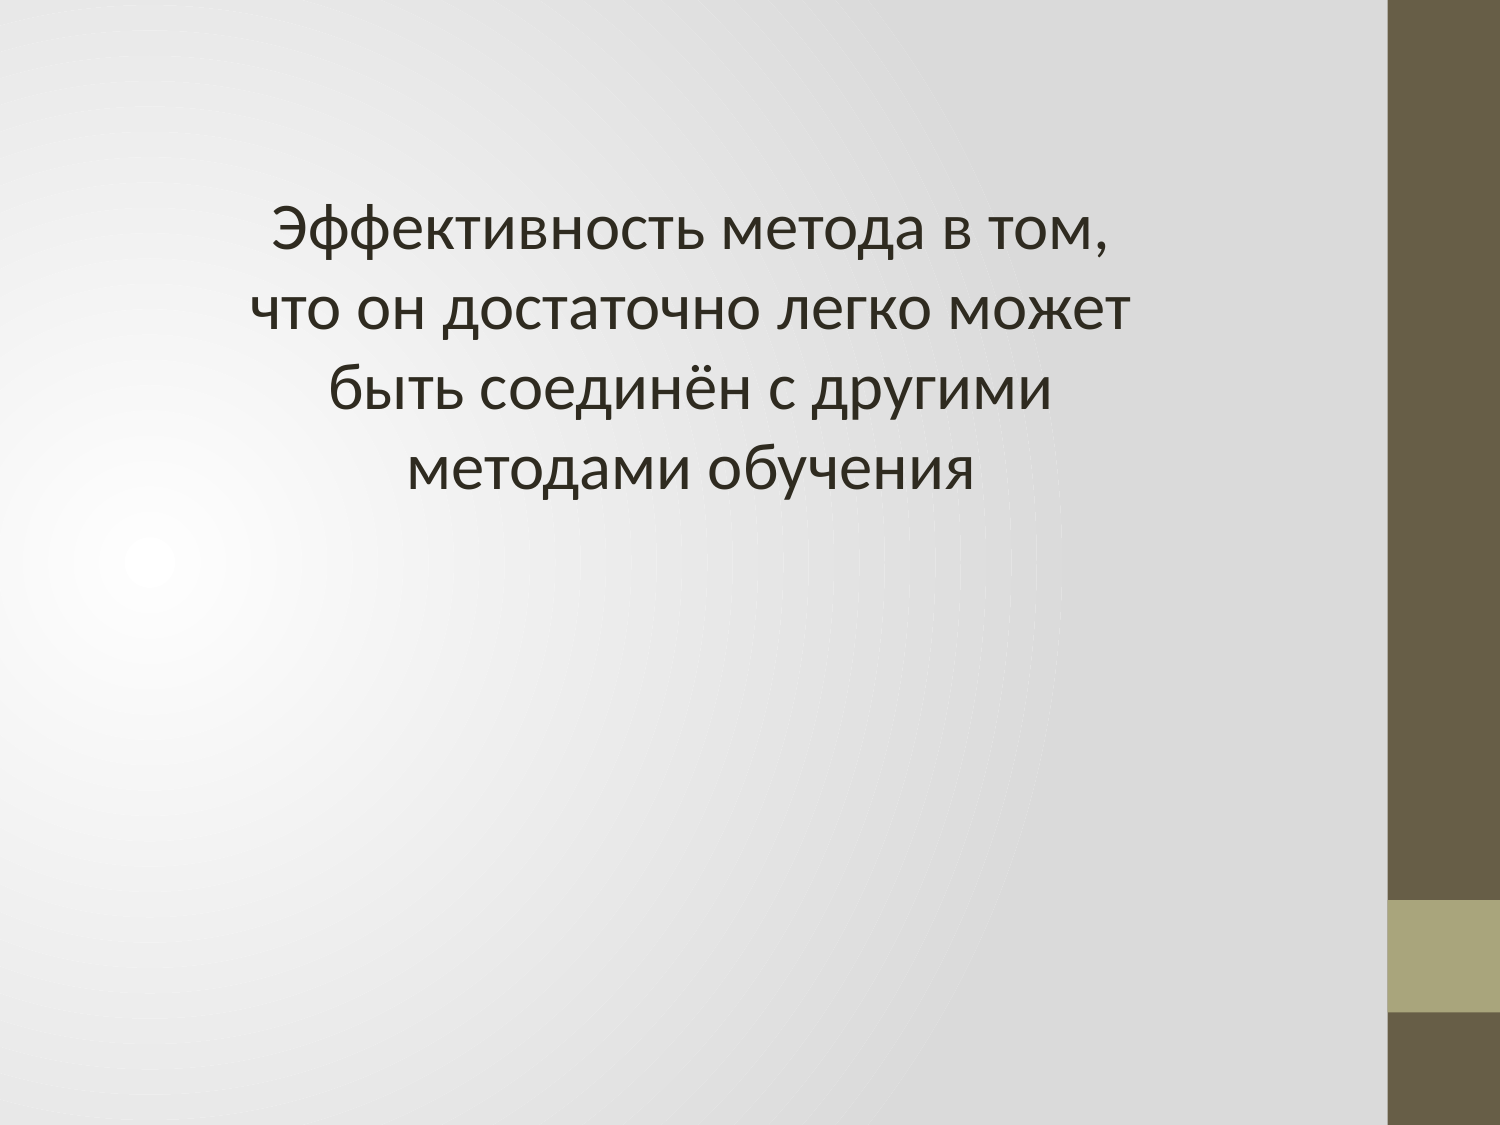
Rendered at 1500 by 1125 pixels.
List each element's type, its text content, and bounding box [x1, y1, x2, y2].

text_box Эффективность метода в том, что он достаточно легко может быть соединён с другими методами обучения [210, 175, 1172, 511]
